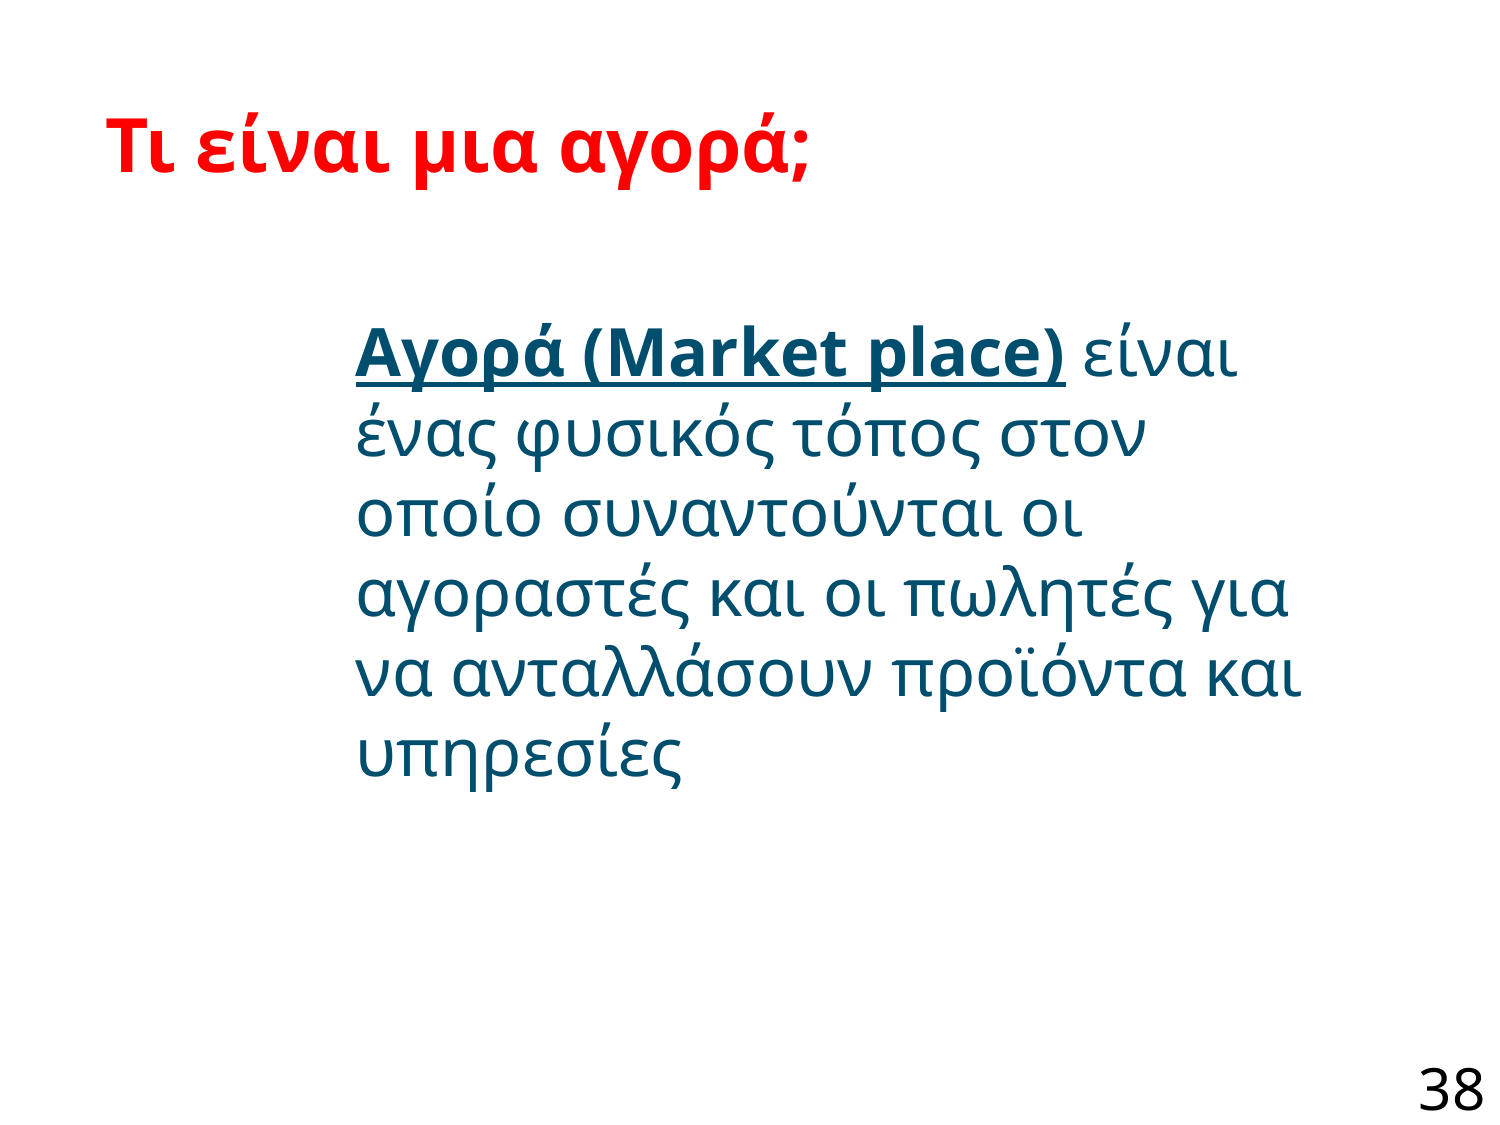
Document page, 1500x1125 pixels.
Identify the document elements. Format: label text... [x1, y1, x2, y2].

text_box 38 [1294, 1046, 1500, 1125]
text_box Αγορά (Market place) είναι ένας φυσικός τόπος στον οποίο συναντούνται οι αγοραστές και οι πωλητές για να ανταλλάσουν προϊόντα και υπηρεσίες [41, 302, 1344, 877]
text_box Τι είναι μια αγορά; [90, 90, 828, 195]
